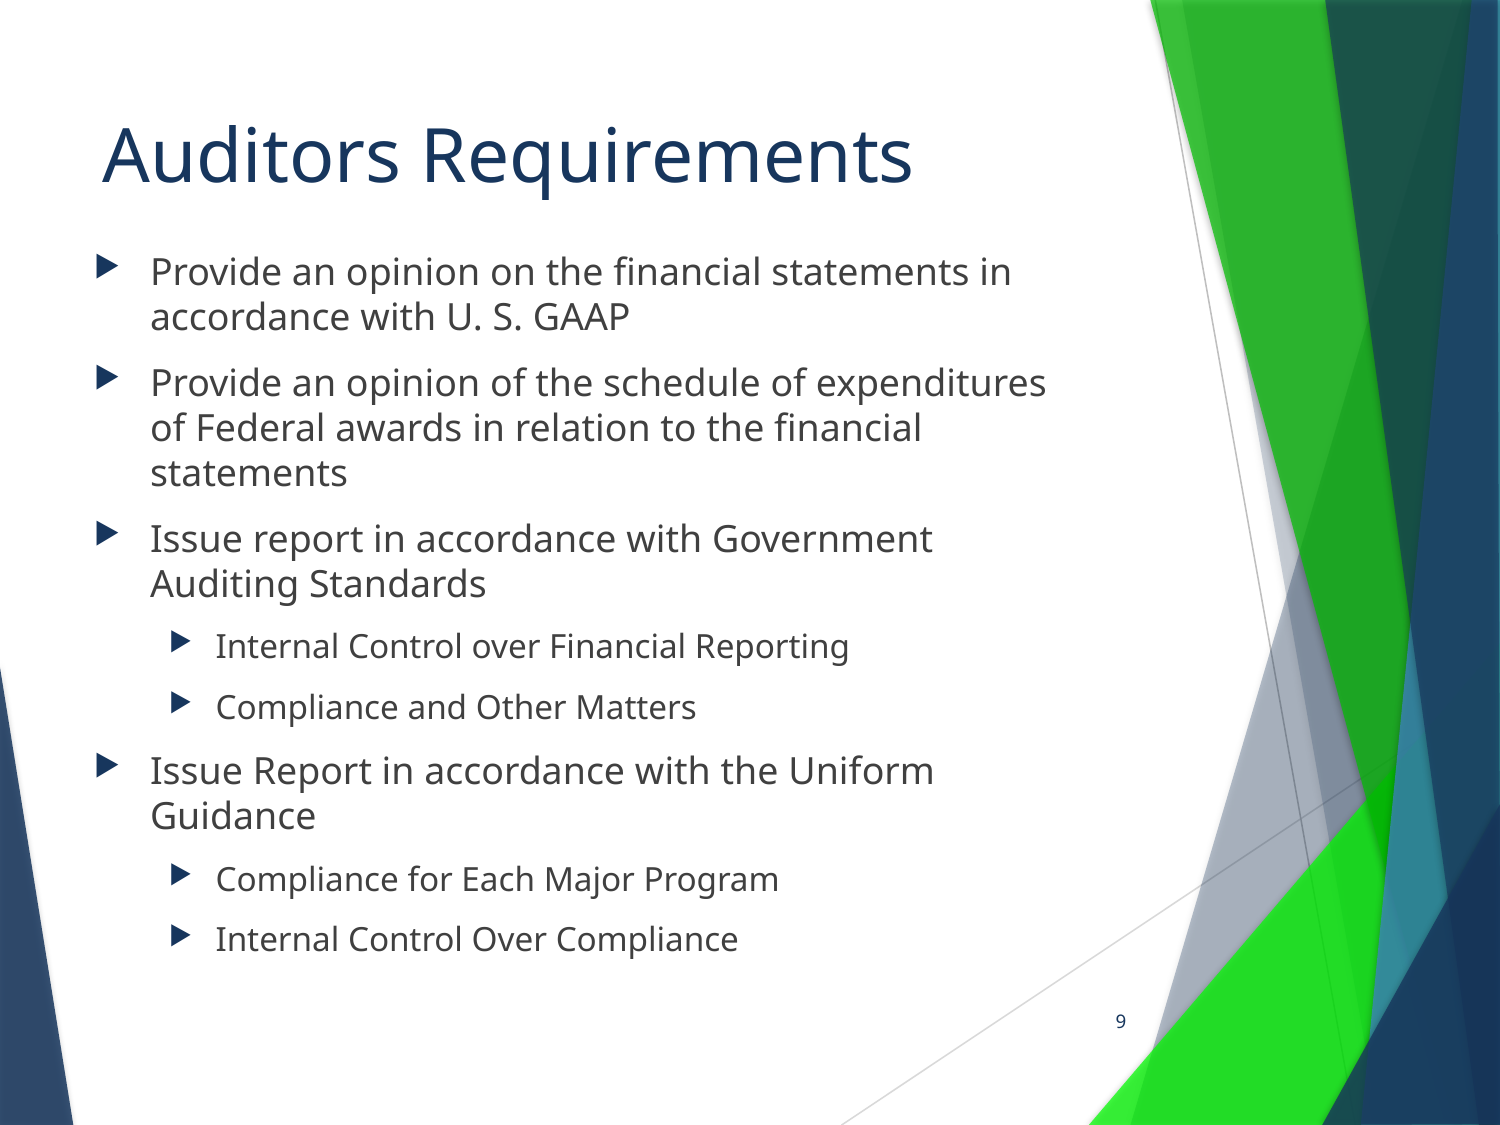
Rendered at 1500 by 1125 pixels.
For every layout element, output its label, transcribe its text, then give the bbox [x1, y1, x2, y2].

slide_number 9 [1057, 991, 1142, 1051]
list Provide an opinion on the financial statements in accordance with U. S. GAAP Provide an opinion of the schedule of expenditures of Federal awards in relation to the financial statements Issue report in accordance with Government Auditing Standards Internal Control over Financial Reporting Compliance and Other Matters Issue Report in accordance with the Uniform Guidance Compliance for Each Major Program Internal Control Over Compliance [78, 240, 1100, 1000]
title Auditors Requirements [87, 99, 1238, 241]
